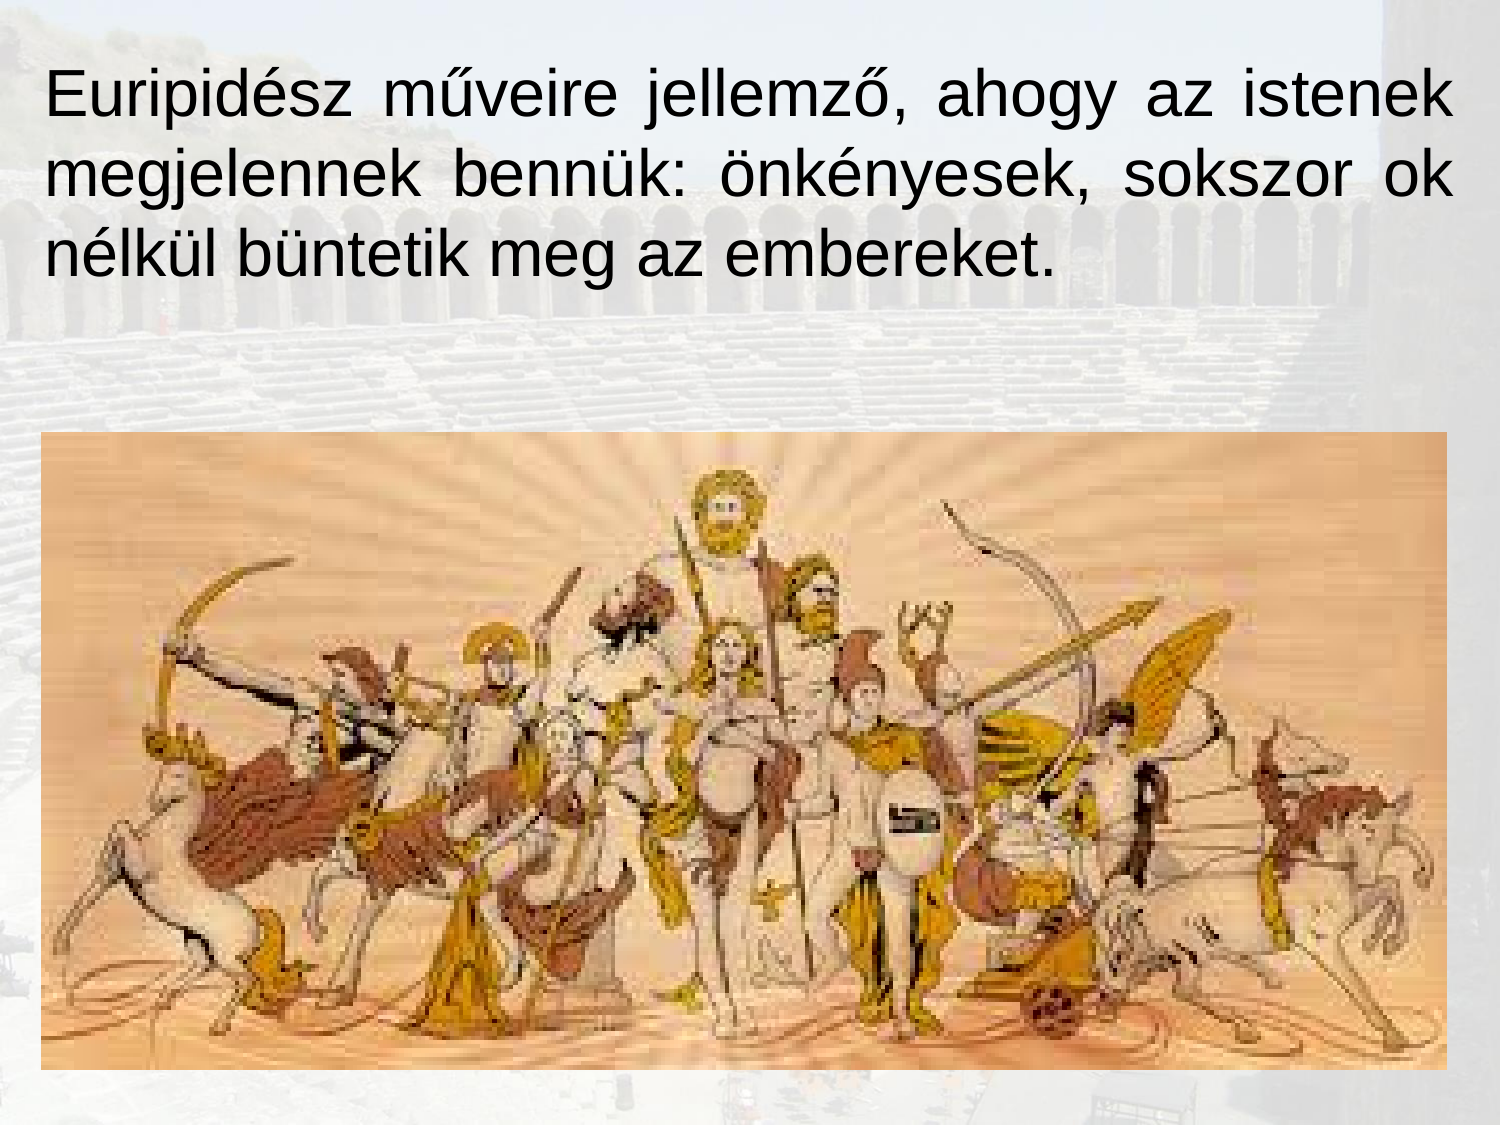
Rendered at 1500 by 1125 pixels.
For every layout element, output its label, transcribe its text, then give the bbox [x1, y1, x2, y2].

picture [0, 0, 1500, 1125]
list Euripidész műveire jellemző, ahogy az istenek megjelennek bennük: önkényesek, sokszor ok nélkül büntetik meg az embereket. [29, 42, 1471, 1083]
